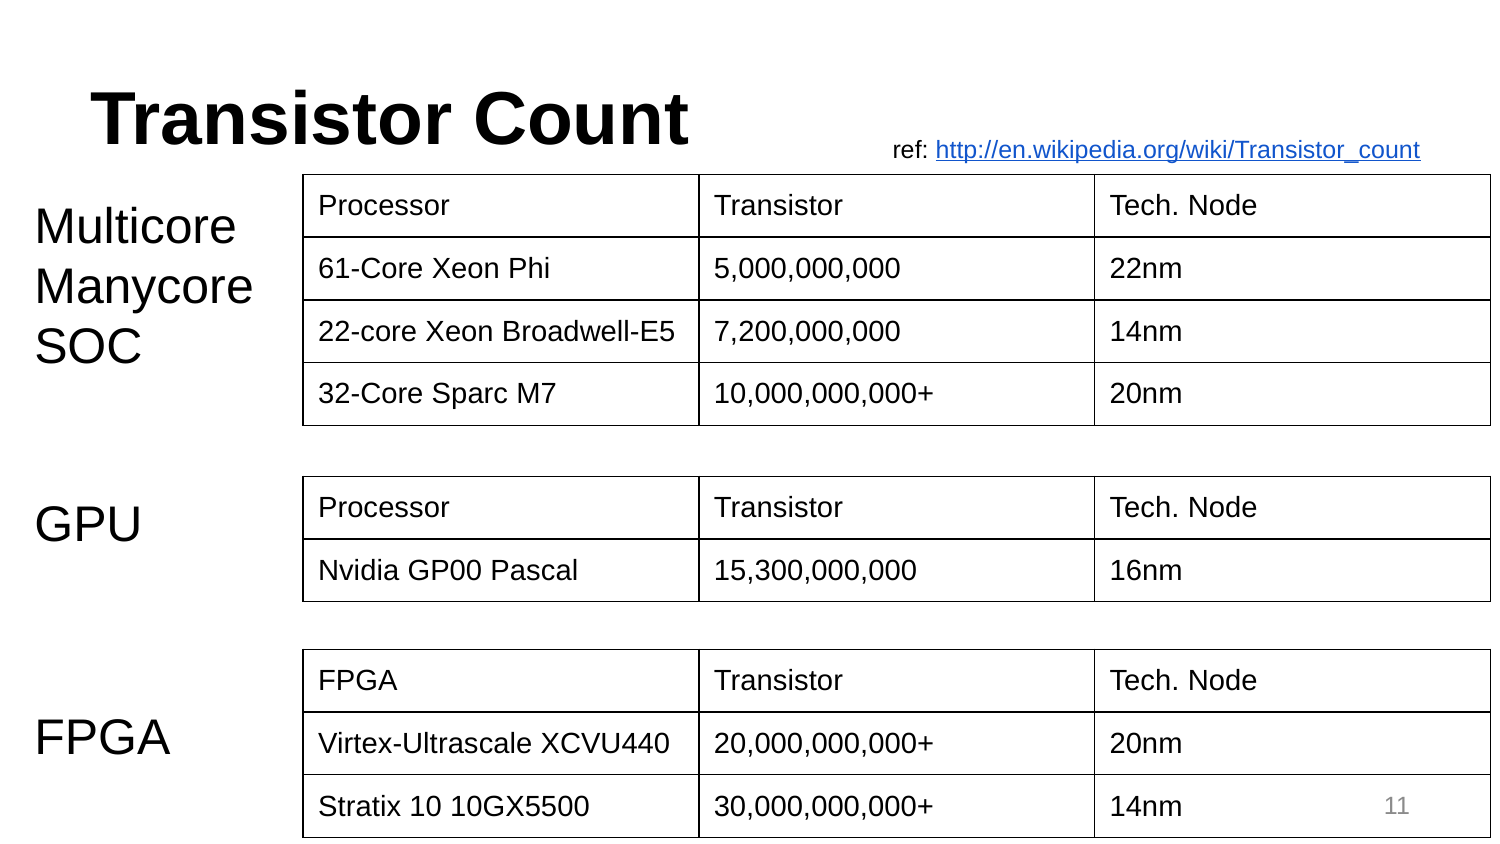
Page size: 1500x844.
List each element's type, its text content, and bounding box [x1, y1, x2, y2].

slide_number 11 [1074, 782, 1425, 828]
list GPU [19, 476, 206, 589]
table_cell 61-Core Xeon Phi [304, 238, 698, 299]
table_header Processor [304, 175, 698, 236]
table_cell 20,000,000,000+ [700, 713, 1094, 774]
table_cell 20nm [1095, 713, 1490, 774]
list FPGA [19, 689, 240, 802]
table_header Transistor [700, 175, 1094, 236]
table_cell Virtex-Ultrascale XCVU440 [304, 713, 698, 774]
table_header Transistor [700, 477, 1094, 538]
table_cell 22nm [1095, 238, 1490, 299]
title Transistor Count [75, 33, 1425, 175]
text_box ref: http://en.wikipedia.org/wiki/Transistor_count [877, 118, 1478, 174]
table_cell 30,000,000,000+ [700, 775, 1094, 837]
table_cell Stratix 10 10GX5500 [304, 775, 698, 837]
list Multicore Manycore SOC [19, 178, 298, 428]
table_cell 22-core Xeon Broadwell-E5 [304, 301, 698, 362]
table_cell 20nm [1095, 363, 1490, 425]
table_header Tech. Node [1095, 477, 1490, 538]
table_cell Nvidia GP00 Pascal [304, 540, 698, 601]
table_cell 7,200,000,000 [700, 301, 1094, 362]
table_header Tech. Node [1095, 175, 1490, 236]
table_cell 32-Core Sparc M7 [304, 363, 698, 425]
table_cell 15,300,000,000 [700, 540, 1094, 601]
table_header Transistor [700, 650, 1094, 711]
table_cell 16nm [1095, 540, 1490, 601]
table_header Tech. Node [1095, 650, 1490, 711]
table_cell 14nm [1095, 301, 1490, 362]
table_header FPGA [304, 650, 698, 711]
table_header Processor [304, 477, 698, 538]
table_cell 10,000,000,000+ [700, 363, 1094, 425]
table_cell 5,000,000,000 [700, 238, 1094, 299]
table_cell 14nm [1095, 775, 1490, 837]
